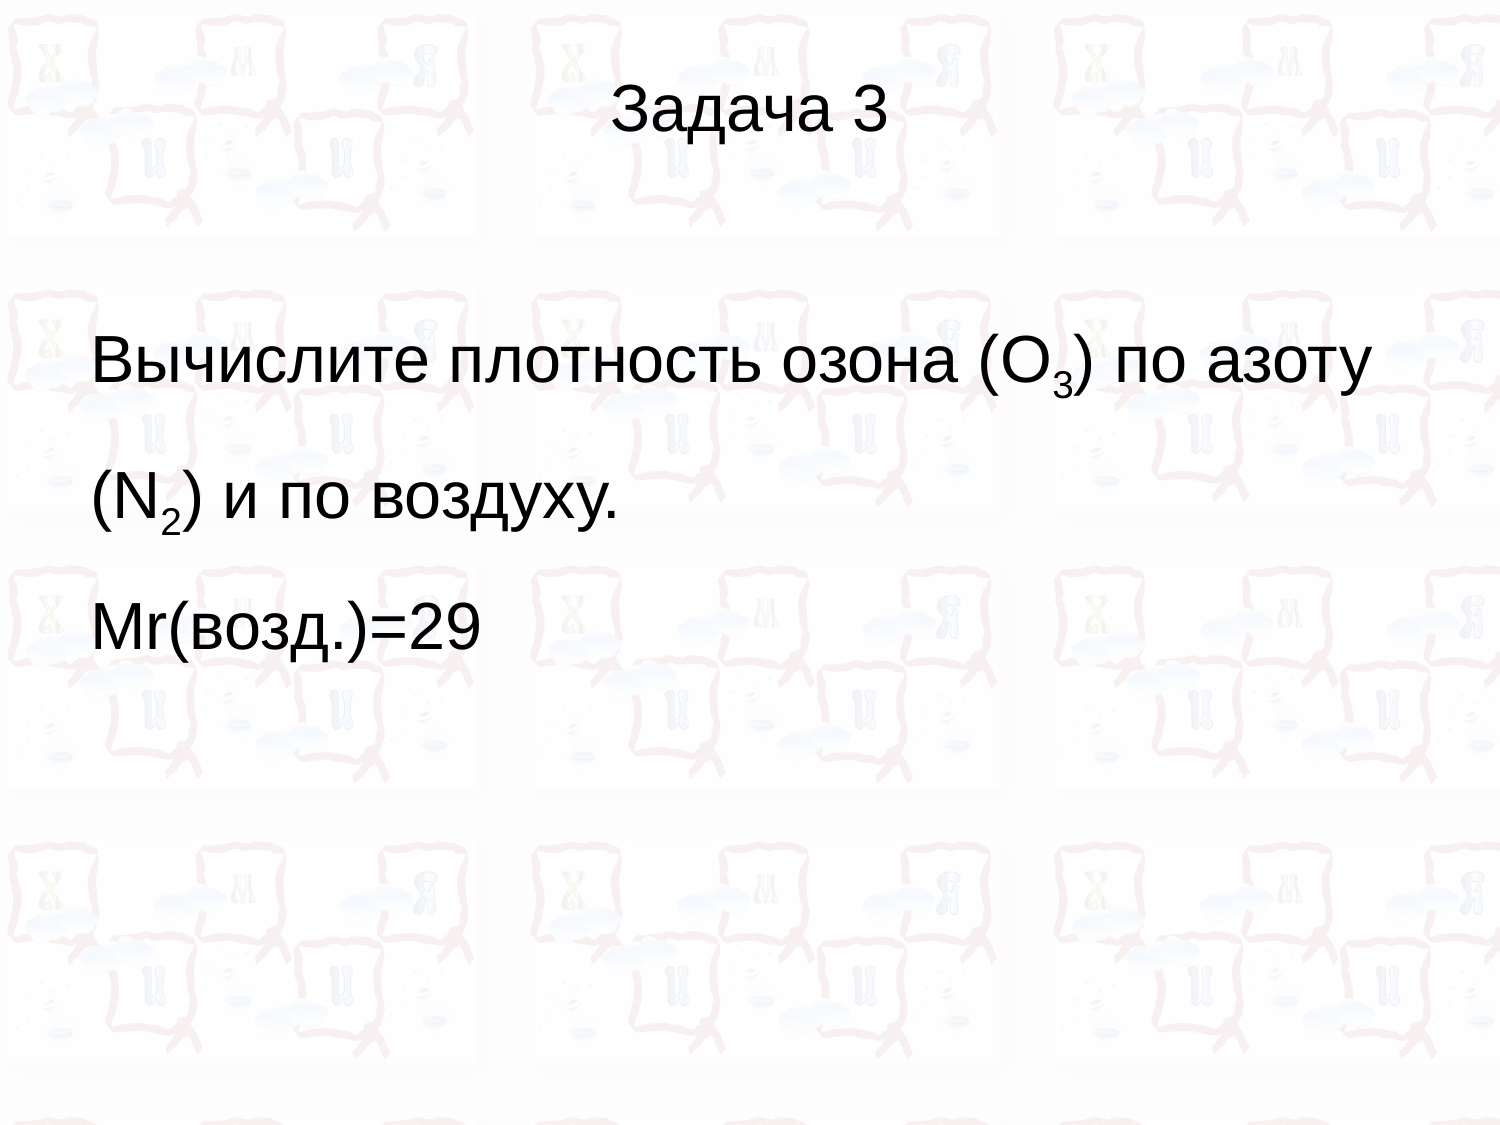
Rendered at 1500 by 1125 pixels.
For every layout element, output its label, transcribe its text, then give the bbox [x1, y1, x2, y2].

list Вычислите плотность озона (O3) по азоту (N2) и по воздуху. Mr(возд.)=29 [75, 262, 1425, 727]
title Задача 3 [75, 45, 1425, 164]
